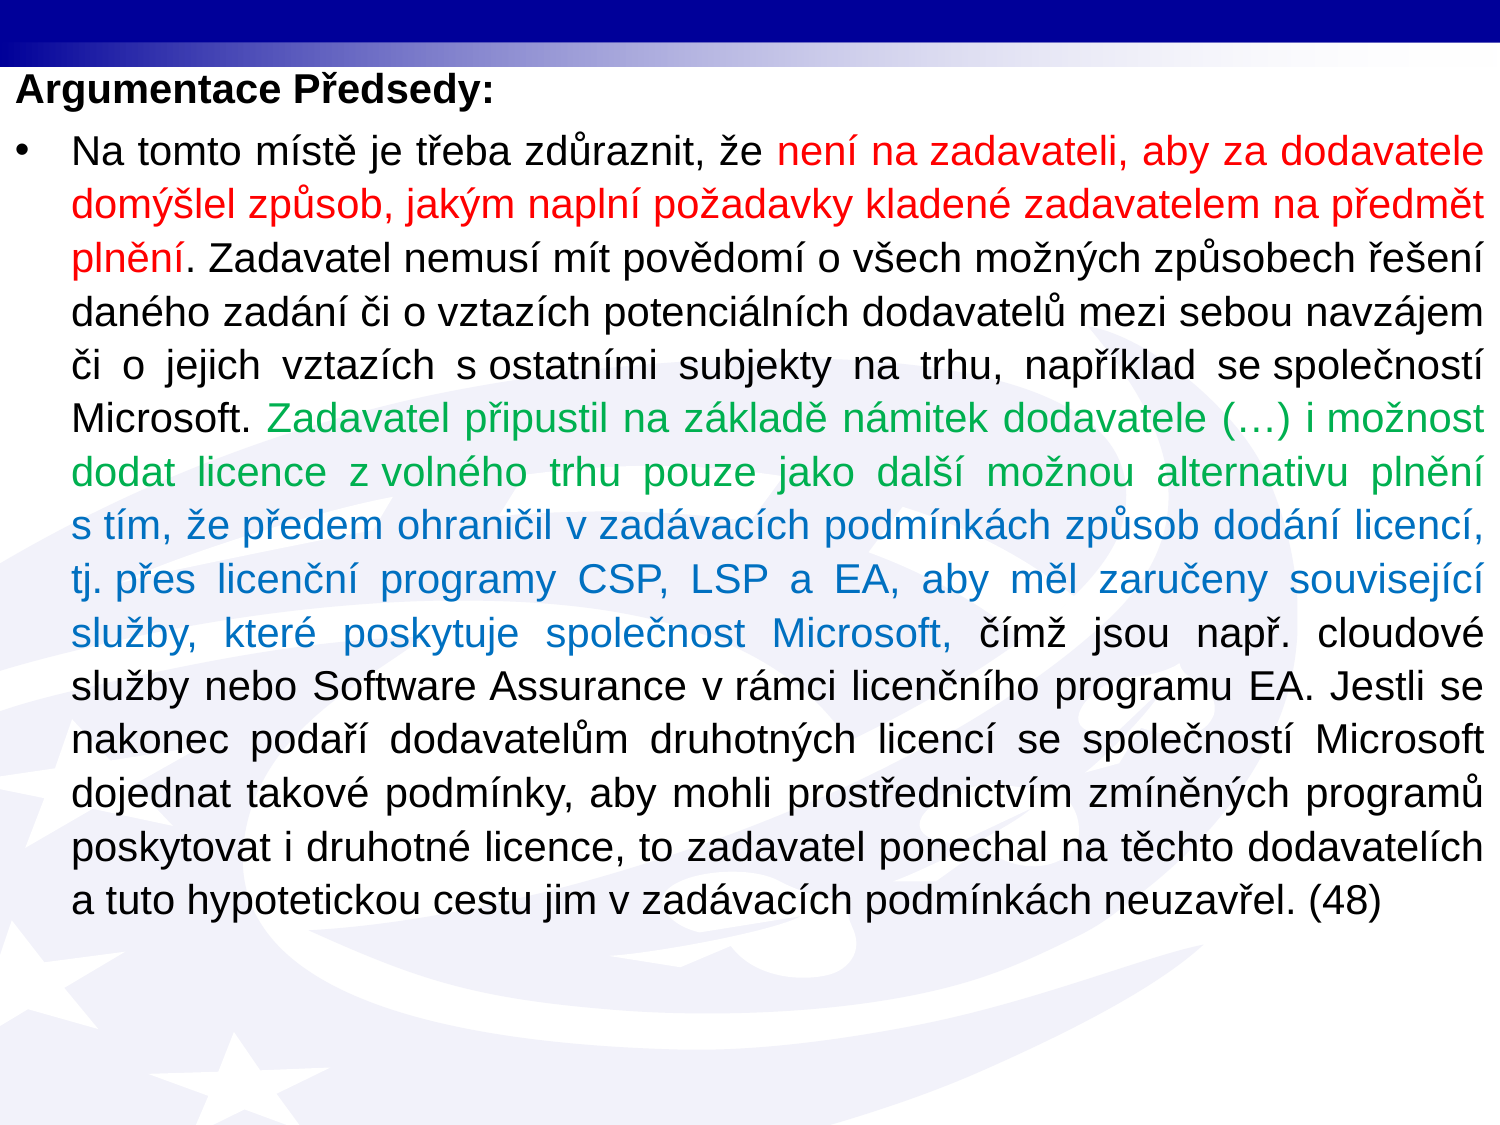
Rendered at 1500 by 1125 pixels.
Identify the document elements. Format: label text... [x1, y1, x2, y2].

list Argumentace Předsedy: Na tomto místě je třeba zdůraznit, že není na zadavateli, aby za dodavatele domýšlel způsob, jakým naplní požadavky kladené zadavatelem na předmět plnění. Zadavatel nemusí mít povědomí o všech možných způsobech řešení daného zadání či o vztazích potenciálních dodavatelů mezi sebou navzájem či o jejich vztazích s ostatními subjekty na trhu, například se společností Microsoft. Zadavatel připustil na základě námitek dodavatele (…) i možnost dodat licence z volného trhu pouze jako další možnou alternativu plnění s tím, že předem ohraničil v zadávacích podmínkách způsob dodání licencí, tj. přes licenční programy CSP, LSP a EA, aby měl zaručeny související služby, které poskytuje společnost Microsoft, čímž jsou např. cloudové služby nebo Software Assurance v rámci licenčního programu EA. Jestli se nakonec podaří dodavatelům druhotných licencí se společností Microsoft dojednat takové podmínky, aby mohli prostřednictvím zmíněných programů poskytovat i druhotné licence, to zadavatel ponechal na těchto dodavatelích a tuto hypotetickou cestu jim v zadávacích podmínkách neuzavřel. (48) [0, 54, 1500, 1125]
